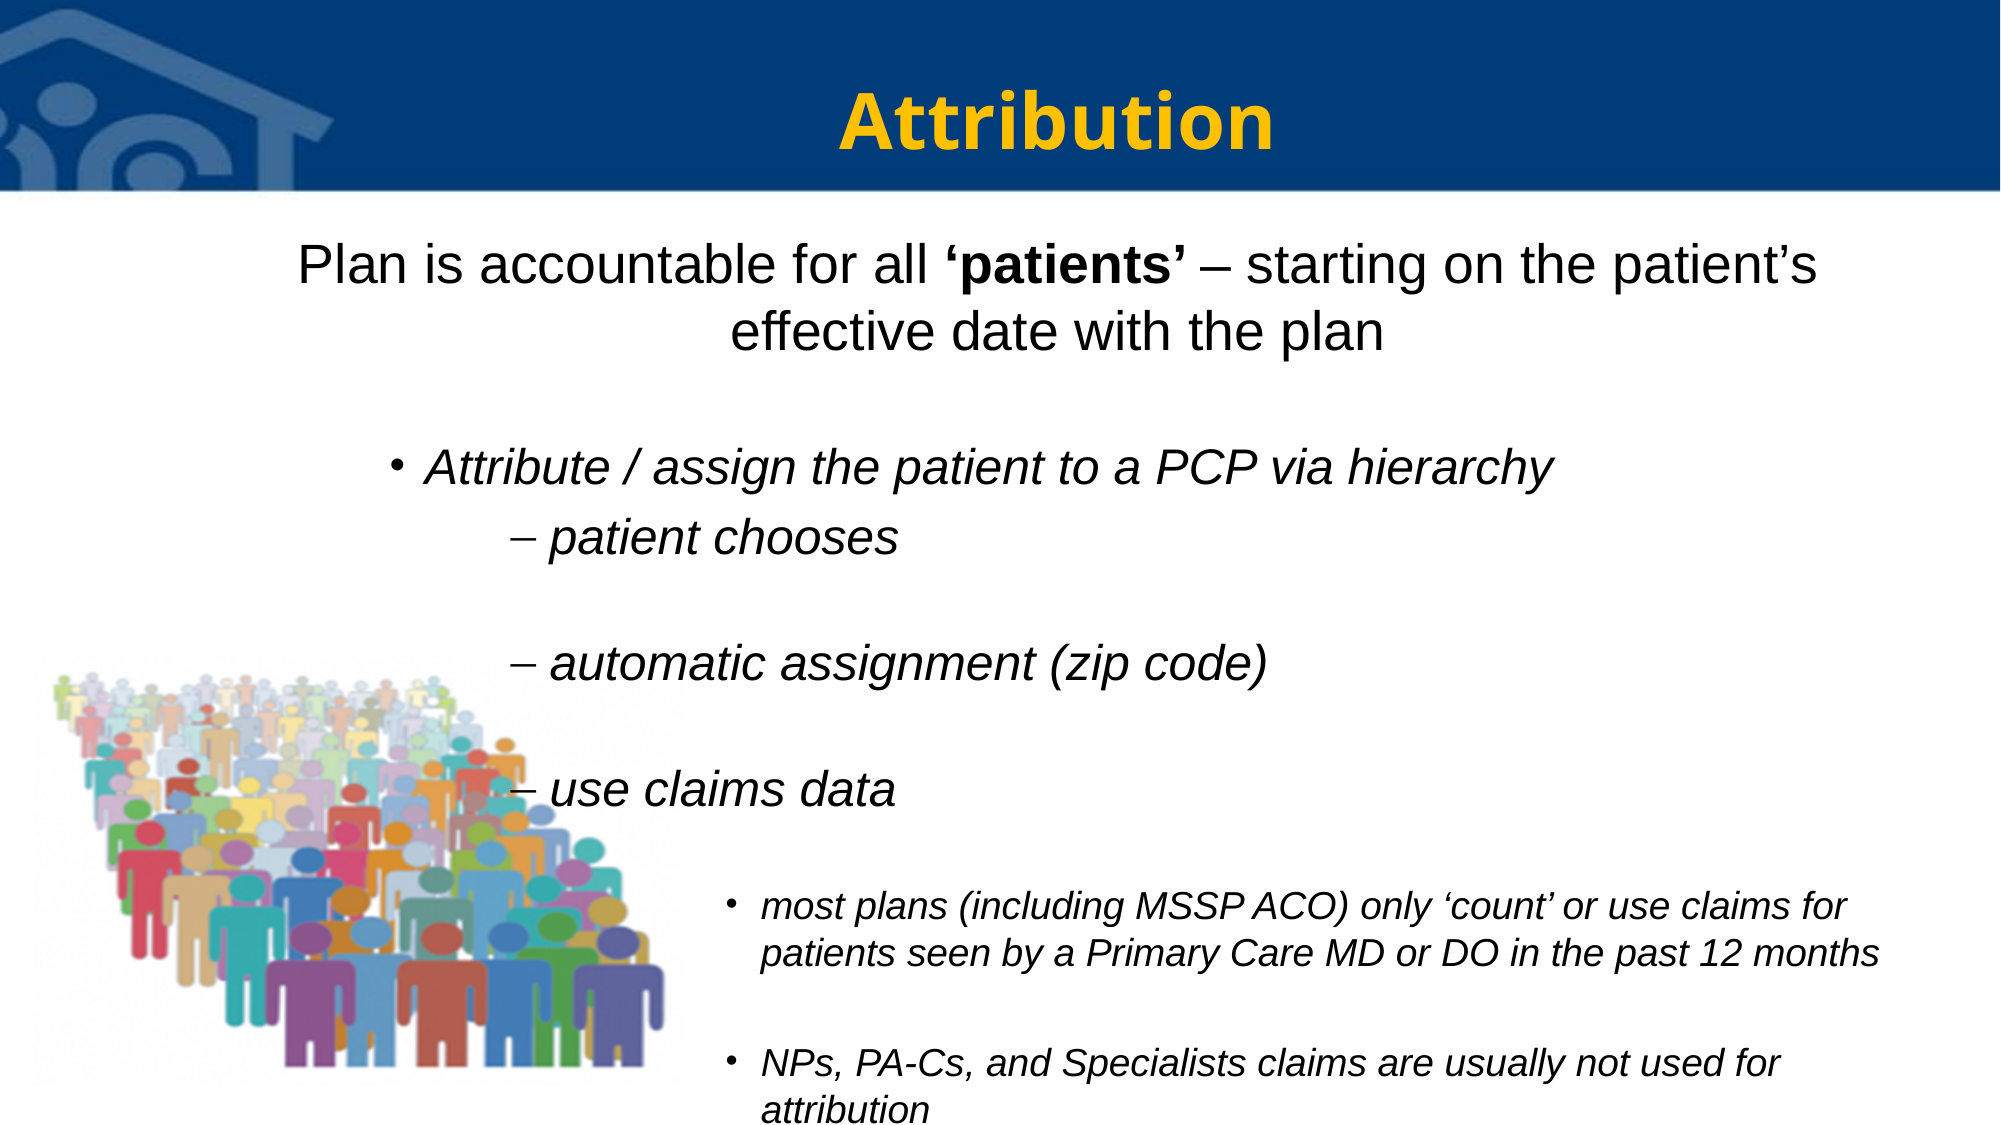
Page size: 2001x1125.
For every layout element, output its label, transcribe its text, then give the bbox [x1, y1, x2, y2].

picture [0, 0, 2001, 1125]
title Attribution [249, 62, 1867, 176]
list Plan is accountable for all ‘patients’ – starting on the patient’s effective date with the plan Attribute / assign the patient to a PCP via hierarchy patient chooses automatic assignment (zip code) use claims data most plans (including MSSP ACO) only ‘count’ or use claims for patients seen by a Primary Care MD or DO in the past 12 months NPs, PA-Cs, and Specialists claims are usually not used for attribution [195, 220, 1922, 871]
